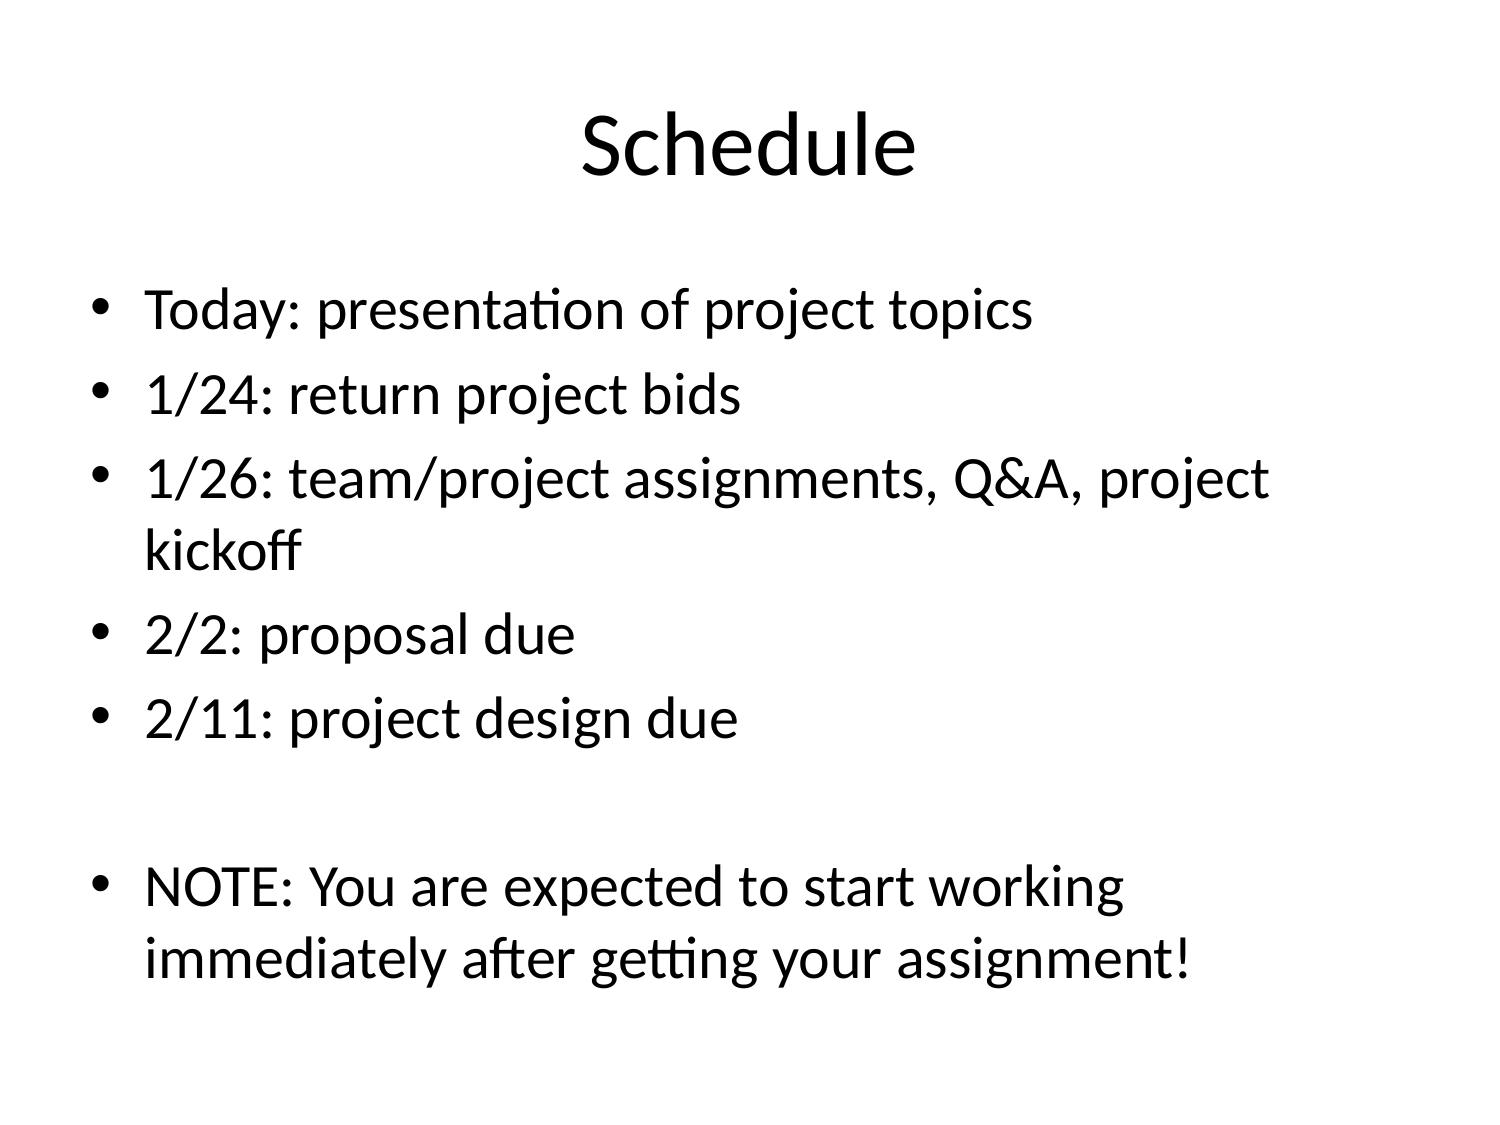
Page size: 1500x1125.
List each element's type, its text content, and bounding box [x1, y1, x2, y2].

list Today: presentation of project topics 1/24: return project bids 1/26: team/project assignments, Q&A, project kickoff 2/2: proposal due 2/11: project design due NOTE: You are expected to start working immediately after getting your assignment! [75, 262, 1425, 1005]
title Schedule [75, 45, 1425, 233]
